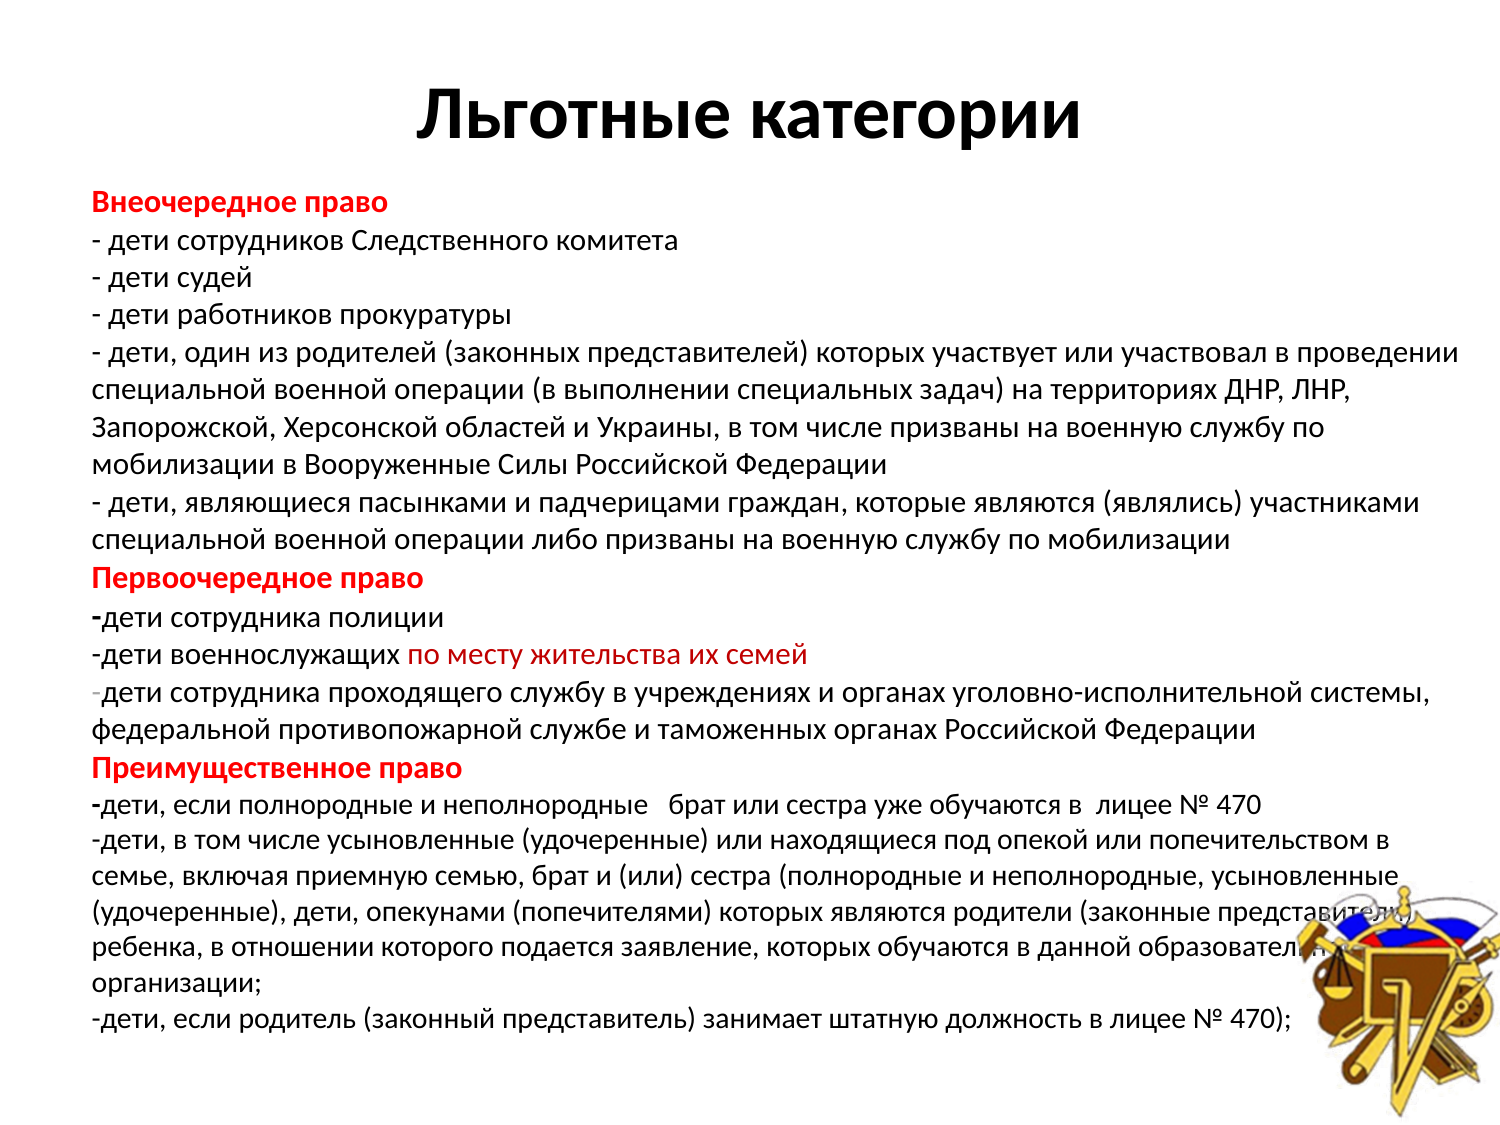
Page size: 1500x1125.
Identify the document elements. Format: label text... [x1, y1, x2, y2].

picture [1257, 881, 1500, 1125]
title Льготные категории [112, 54, 1388, 161]
subtitle Внеочередное право - дети сотрудников Следственного комитета - дети судей - дети работников прокуратуры - дети, один из родителей (законных представителей) которых участвует или участвовал в проведении специальной военной операции (в выполнении специальных задач) на территориях ДНР, ЛНР, Запорожской, Херсонской областей и Украины, в том числе призваны на военную службу по мобилизации в Вооруженные Силы Российской Федерации - дети, являющиеся пасынками и падчерицами граждан, которые являются (являлись) участниками специальной военной операции либо призваны на военную службу по мобилизации Первоочередное право -дети сотрудника полиции -дети военнослужащих по месту жительства их семей -дети сотрудника проходящего службу в учреждениях и органах уголовно-исполнительной системы, федеральной противопожарной службе и таможенных органах Российской Федерации Преимущественное право -дети, если полнородные и неполнородные брат или сестра уже обучаются в лицее № 470 -дети, в том числе усыновленные (удочеренные) или находящиеся под опекой или попечительством в семье, включая приемную семью, брат и (или) сестра (полнородные и неполнородные, усыновленные (удочеренные), дети, опекунами (попечителями) которых являются родители (законные представители) ребенка, в отношении которого подается заявление, которых обучаются в данной образовательной организации; -дети, если родитель (законный представитель) занимает штатную должность в лицее № 470); [76, 172, 1483, 1047]
